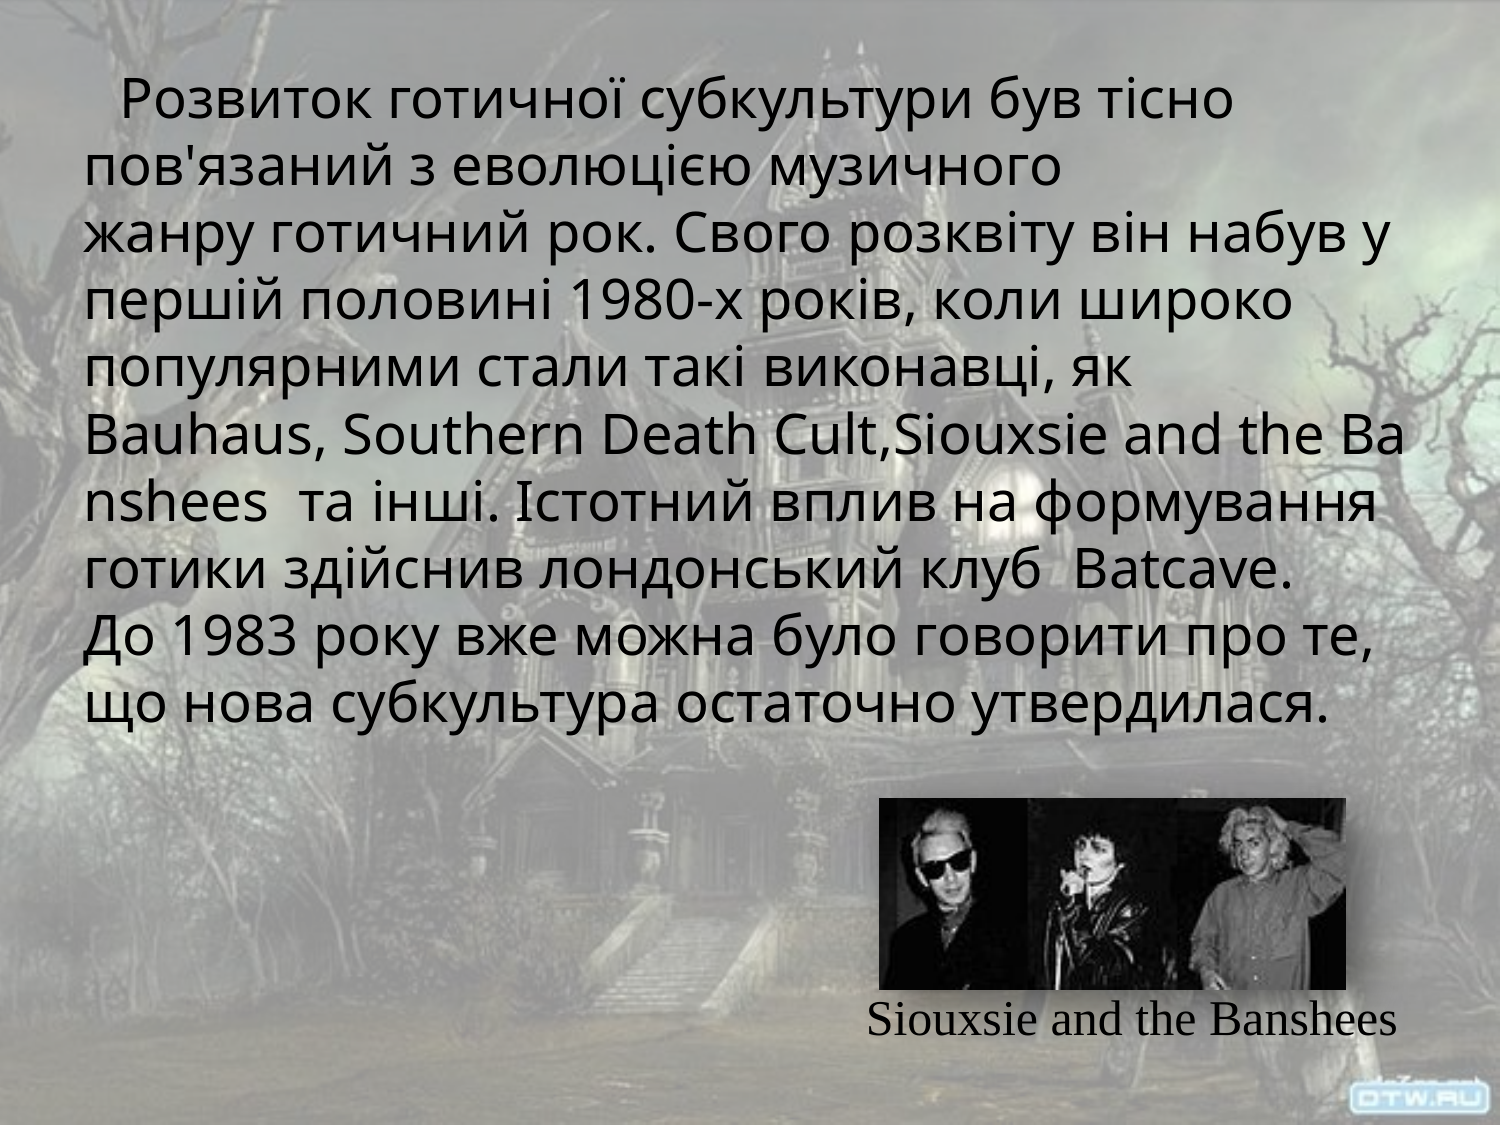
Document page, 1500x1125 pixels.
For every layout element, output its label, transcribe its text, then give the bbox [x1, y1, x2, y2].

title Siouxsie and the Banshees [764, 940, 1500, 1090]
picture [879, 798, 1347, 990]
list Розвиток готичної субкультури був тісно пов'язаний з еволюцiєю музичного жанру готичний рок. Свого розквiту вiн набув у першій половинi 1980-х рокiв, коли широко популярними стали такi виконавцi, як Bauhaus, Southern Death Cult,Siouxsie and the Banshees та iншi. Iстотний вплив на формування готики здiйснив лондонський клуб Batcave. До 1983 року вже можна було говорити про те, що нова субкультура остаточно утвердилася. [17, 54, 1424, 797]
